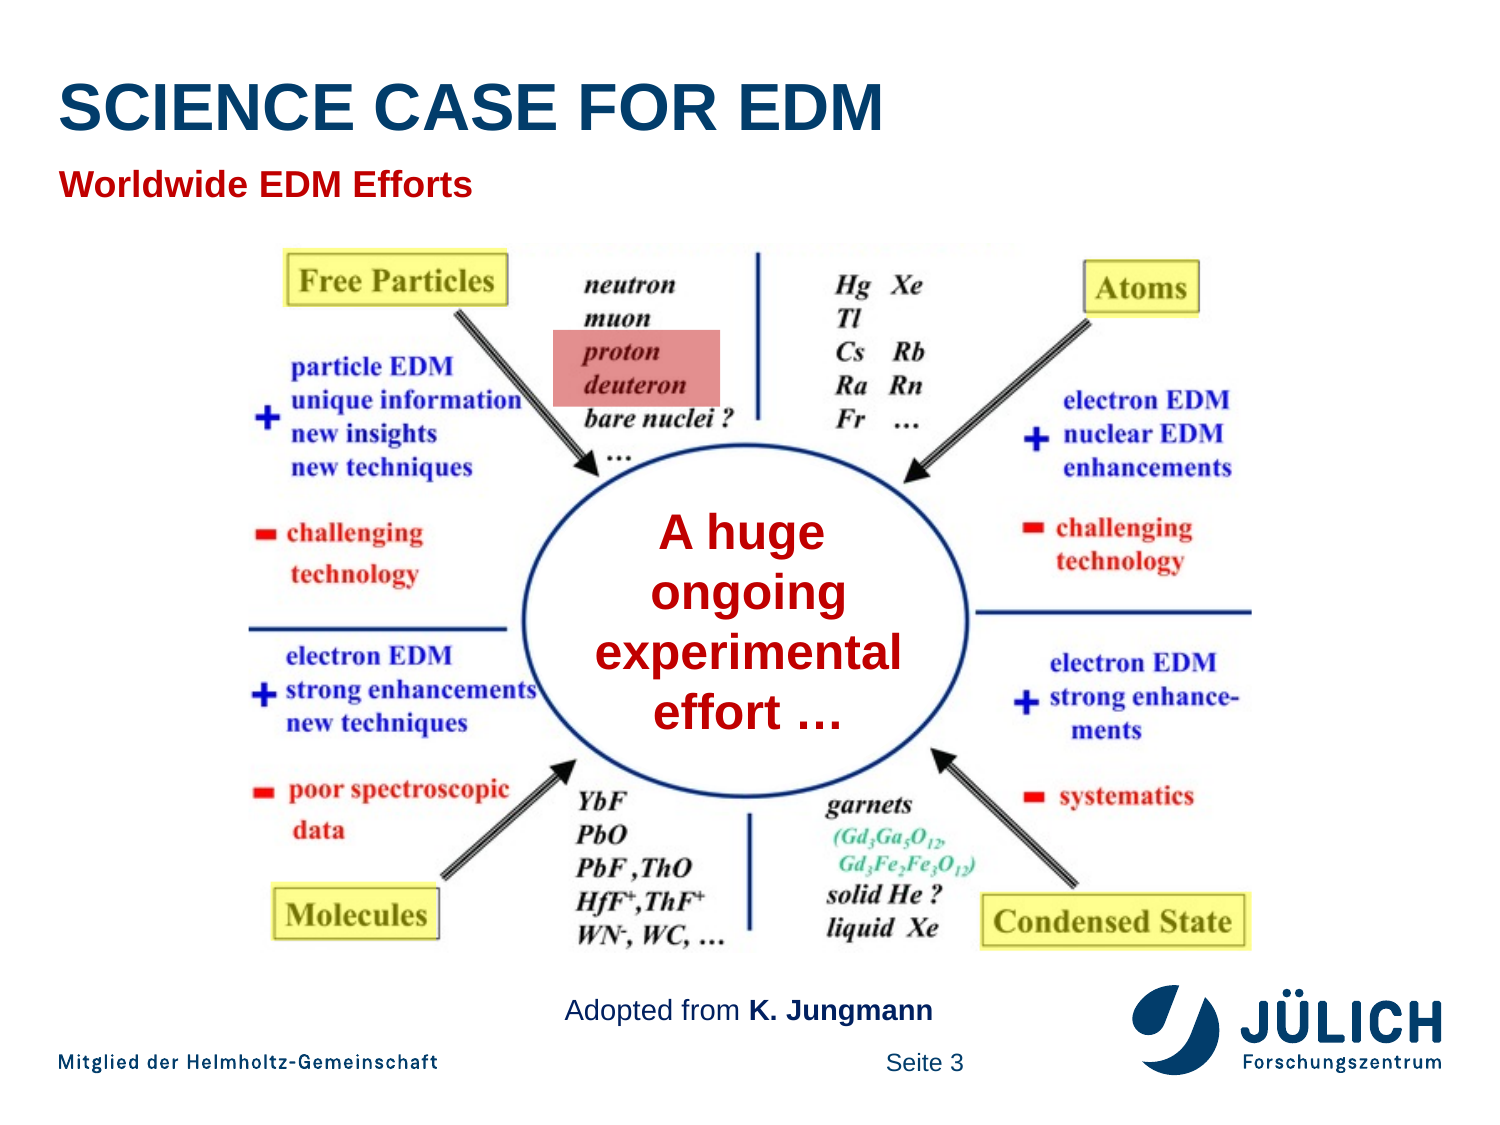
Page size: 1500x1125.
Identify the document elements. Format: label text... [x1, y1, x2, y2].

list Worldwide EDM Efforts [58, 154, 1441, 238]
slide_number Seite 3 [885, 1046, 1051, 1084]
text_box Adopted from K. Jungmann [549, 986, 949, 1035]
picture [248, 243, 1252, 953]
title Science case for edm [58, 52, 1442, 238]
